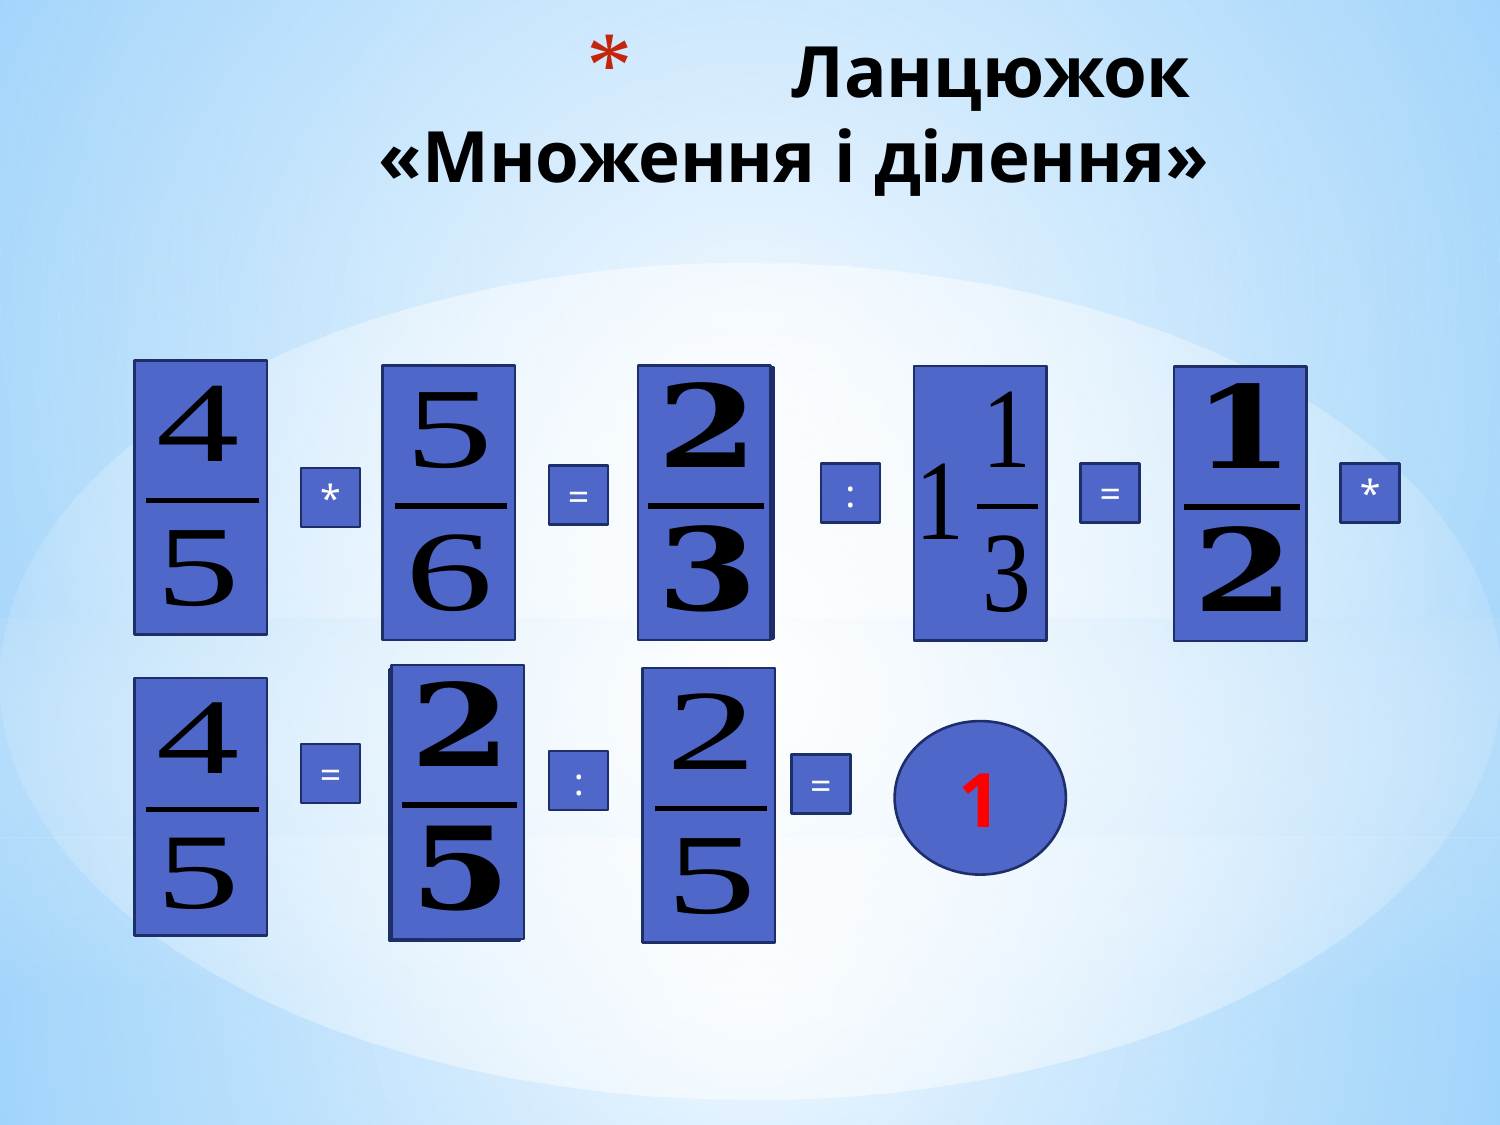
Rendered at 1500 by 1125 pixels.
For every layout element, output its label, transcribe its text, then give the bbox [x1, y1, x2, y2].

title Ланцюжок «Множення і ділення» [156, 19, 1225, 207]
text_box * [1339, 462, 1401, 524]
text_box : [548, 750, 609, 811]
text_box = [790, 753, 852, 815]
text_box * [300, 467, 361, 528]
text_box 1 [893, 719, 1068, 876]
text_box : [820, 462, 881, 524]
text_box = [548, 464, 609, 526]
text_box = [300, 743, 361, 804]
text_box = [1079, 462, 1141, 524]
